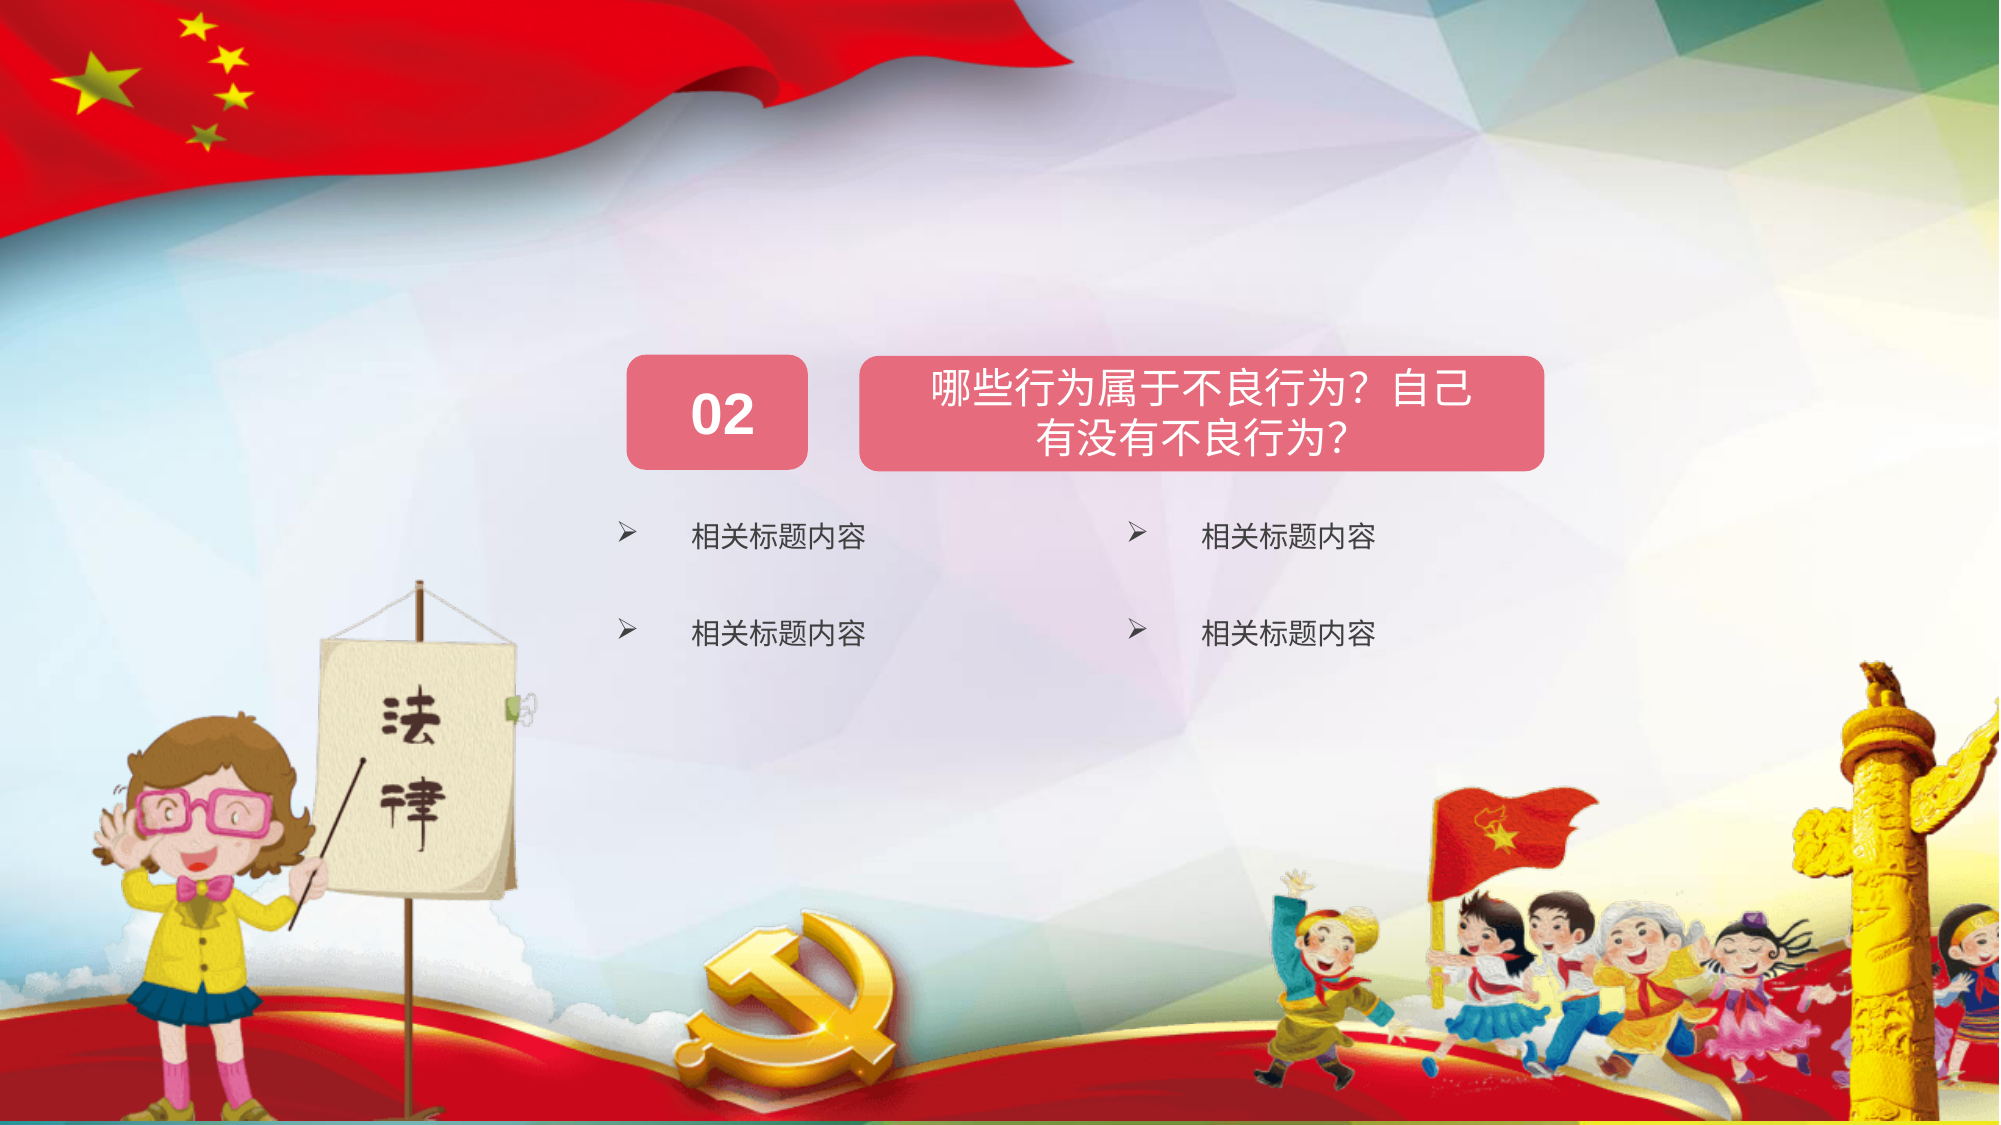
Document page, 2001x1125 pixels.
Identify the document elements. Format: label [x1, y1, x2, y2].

text_box [599, 354, 1545, 659]
picture [0, 0, 1999, 1125]
